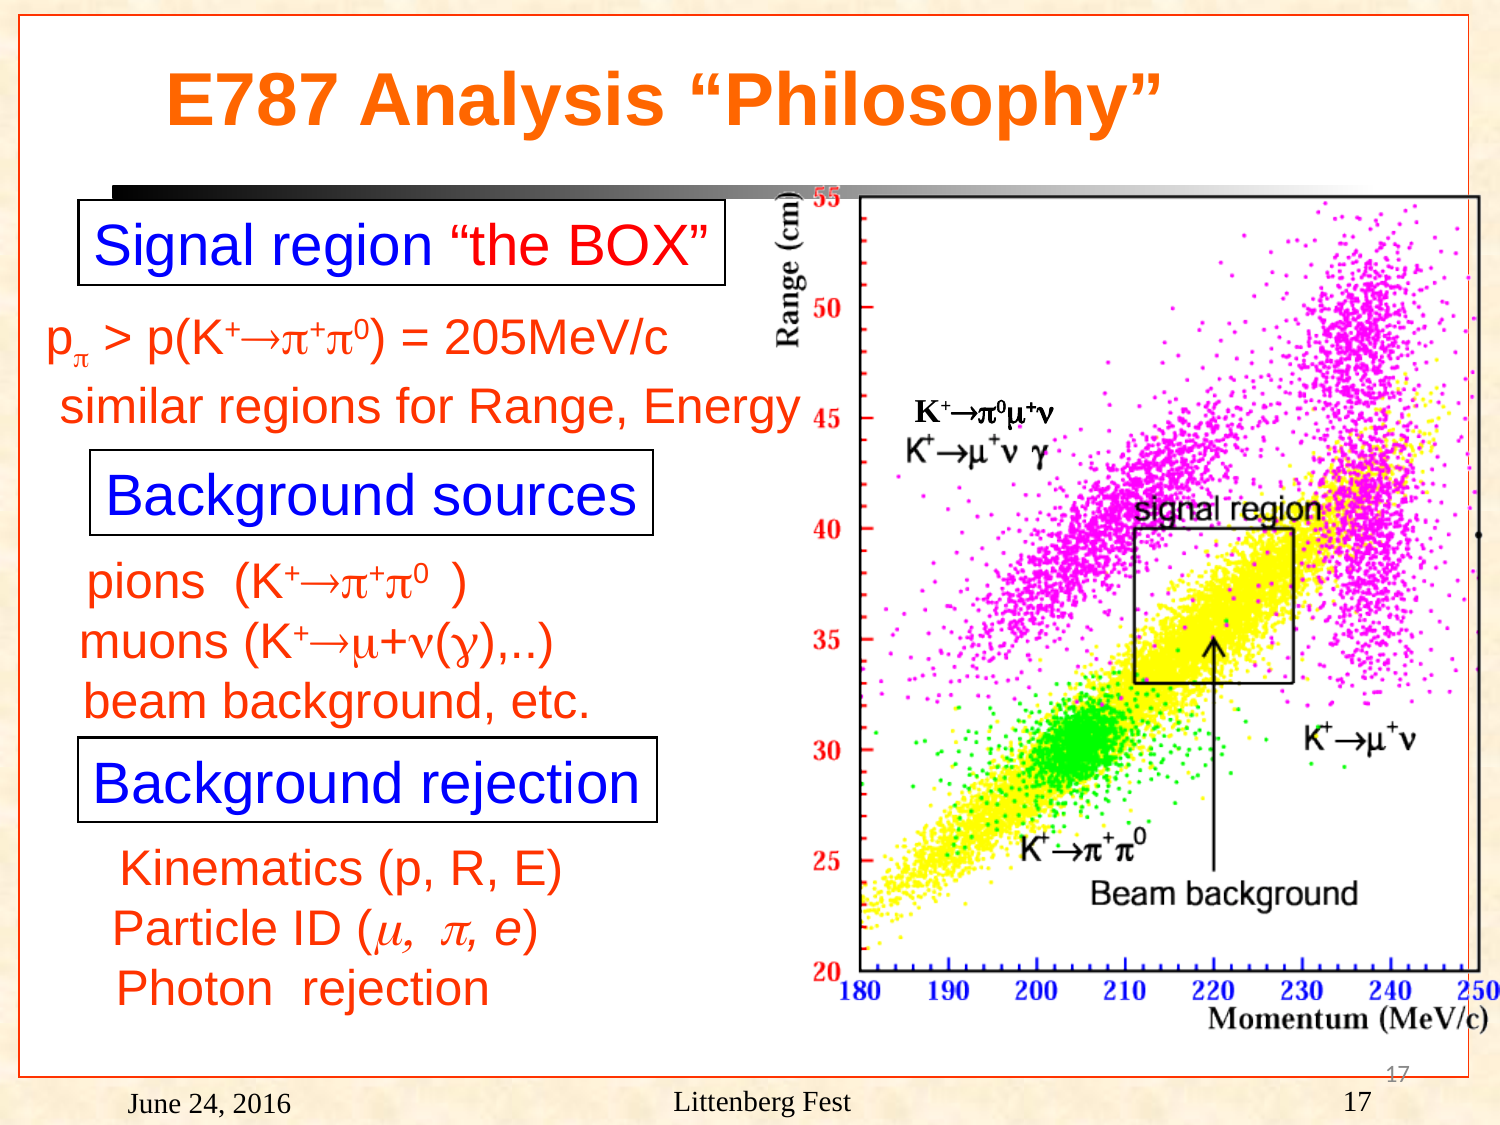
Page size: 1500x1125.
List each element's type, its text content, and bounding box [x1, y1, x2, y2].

text_box Signal region “the BOX” [78, 200, 725, 285]
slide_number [112, 1077, 425, 1115]
text_box p > p(K++0) = 205MeV/c similar regions for Range, Energy [16, 297, 765, 441]
text_box Background sources [90, 450, 653, 535]
title E787 Analysis “Philosophy” [149, 66, 1500, 126]
picture [0, 0, 1500, 1125]
text_box Kinematics (p, R, E) Particle ID (m, p, e) Photon rejection [72, 828, 579, 1023]
text_box Background rejection [78, 737, 657, 823]
text_box pions (K++0 ) muons (K++(),..) beam background, etc. [40, 540, 607, 736]
footer Littenberg Fest [525, 1074, 1000, 1113]
text_box 17 [1074, 1046, 1425, 1103]
slide_number 17 [1074, 1074, 1388, 1113]
